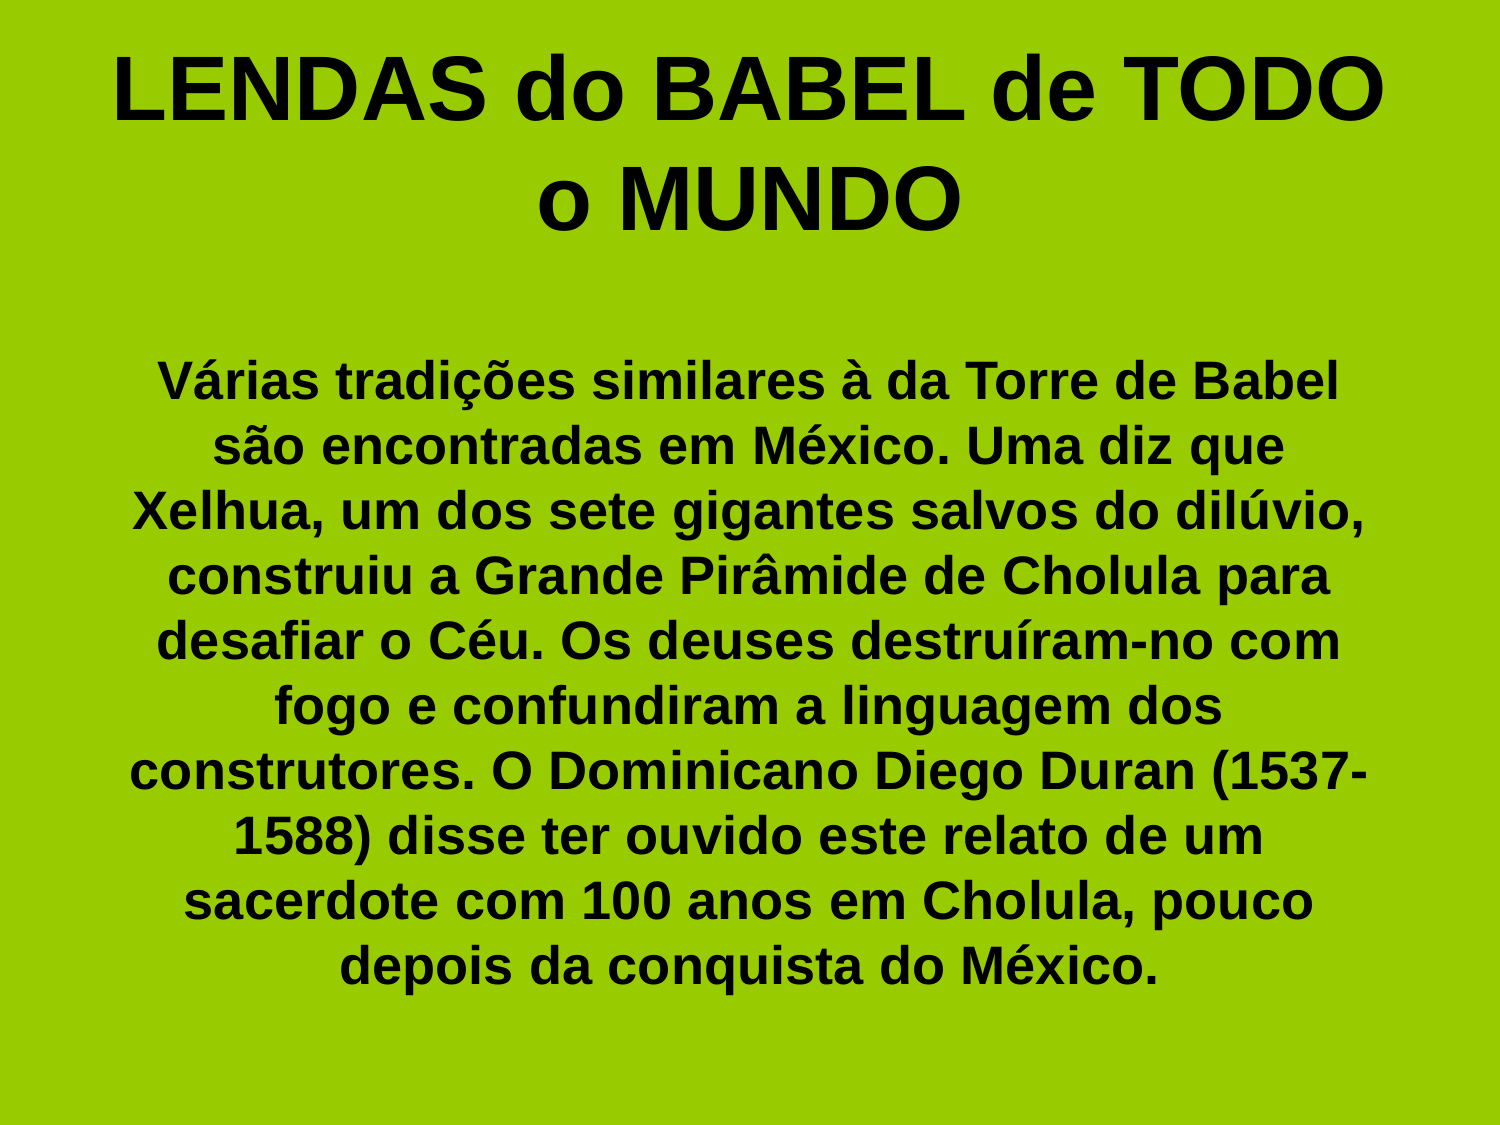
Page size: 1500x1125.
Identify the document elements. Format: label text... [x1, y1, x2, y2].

title LENDAS do BABEL de TODO o MUNDO [74, 44, 1426, 233]
text_box Várias tradições similares à da Torre de Babel são encontradas em México. Uma diz que Xelhua, um dos sete gigantes salvos do dilúvio, construiu a Grande Pirâmide de Cholula para desafiar o Céu. Os deuses destruíram-no com fogo e confundiram a linguagem dos construtores. O Dominicano Diego Duran (1537-1588) disse ter ouvido este relato de um sacerdote com 100 anos em Cholula, pouco depois da conquista do México. [100, 338, 1400, 1003]
